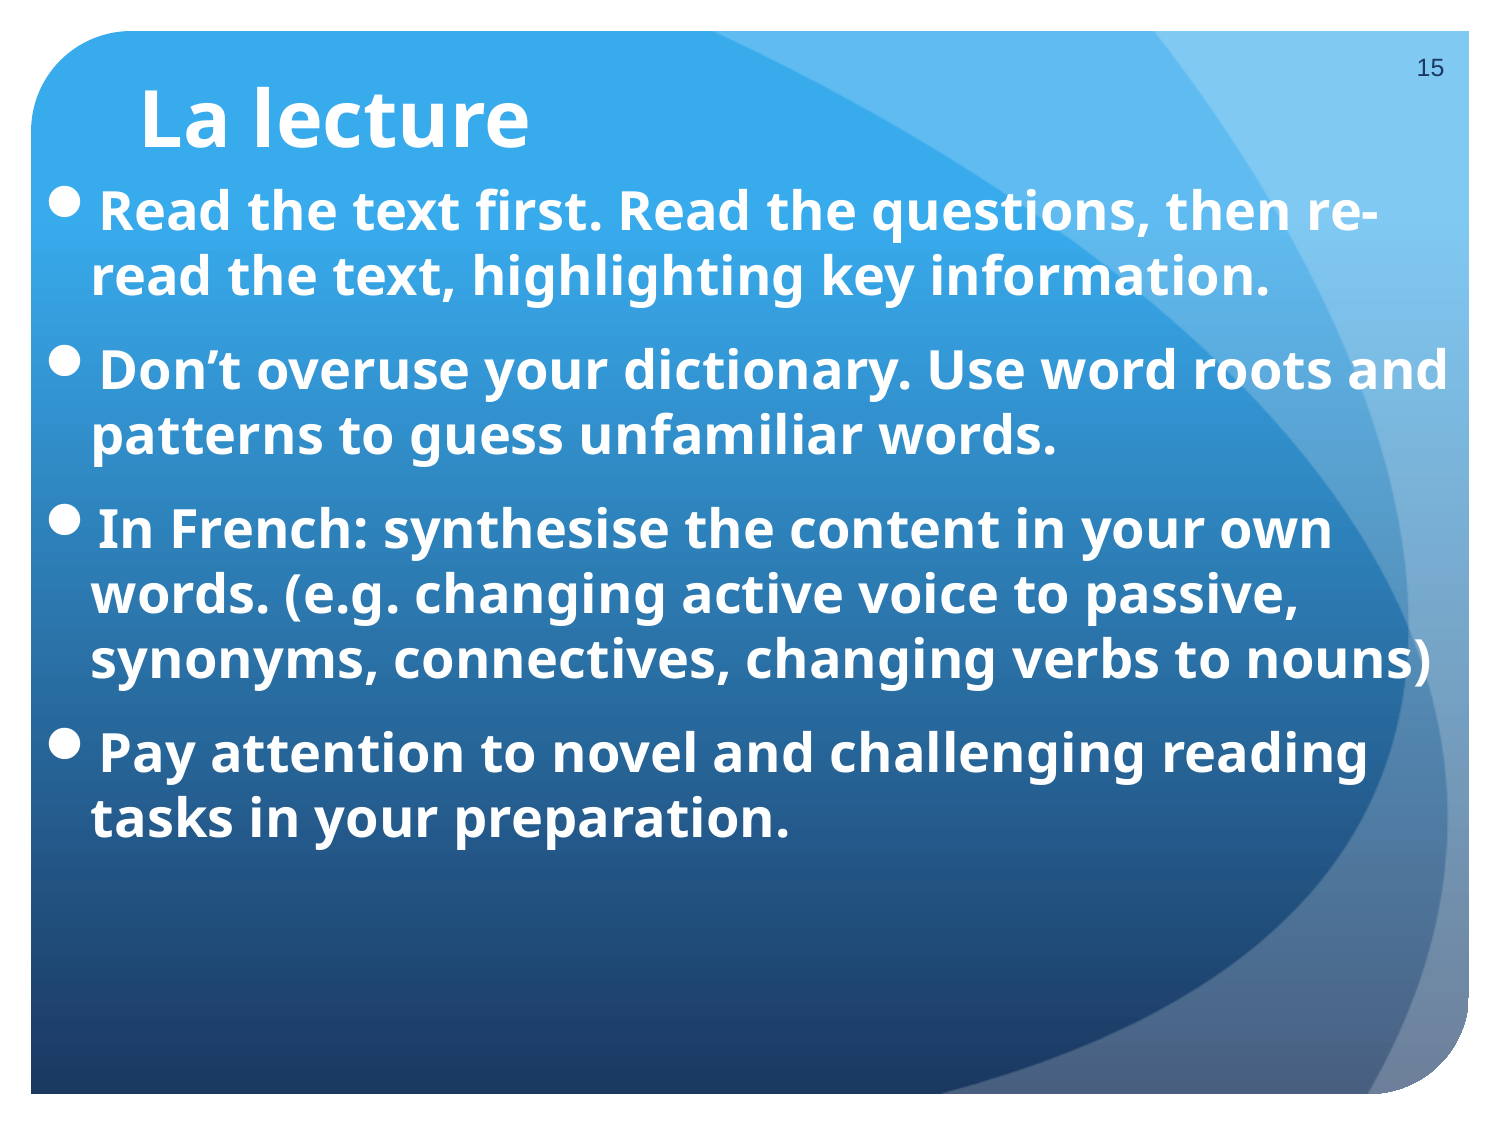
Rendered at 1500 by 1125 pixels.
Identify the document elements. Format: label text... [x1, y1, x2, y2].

picture [24, 30, 123, 1094]
title La lecture [123, 0, 1368, 168]
picture [1368, 30, 1473, 168]
list Read the text first. Read the questions, then re-read the text, highlighting key information. Don’t overuse your dictionary. Use word roots and patterns to guess unfamiliar words. In French: synthesise the content in your own words. (e.g. changing active voice to passive, synonyms, connectives, changing verbs to nouns) Pay attention to novel and challenging reading tasks in your preparation. [29, 168, 1500, 1125]
slide_number 15 [1378, 36, 1460, 96]
